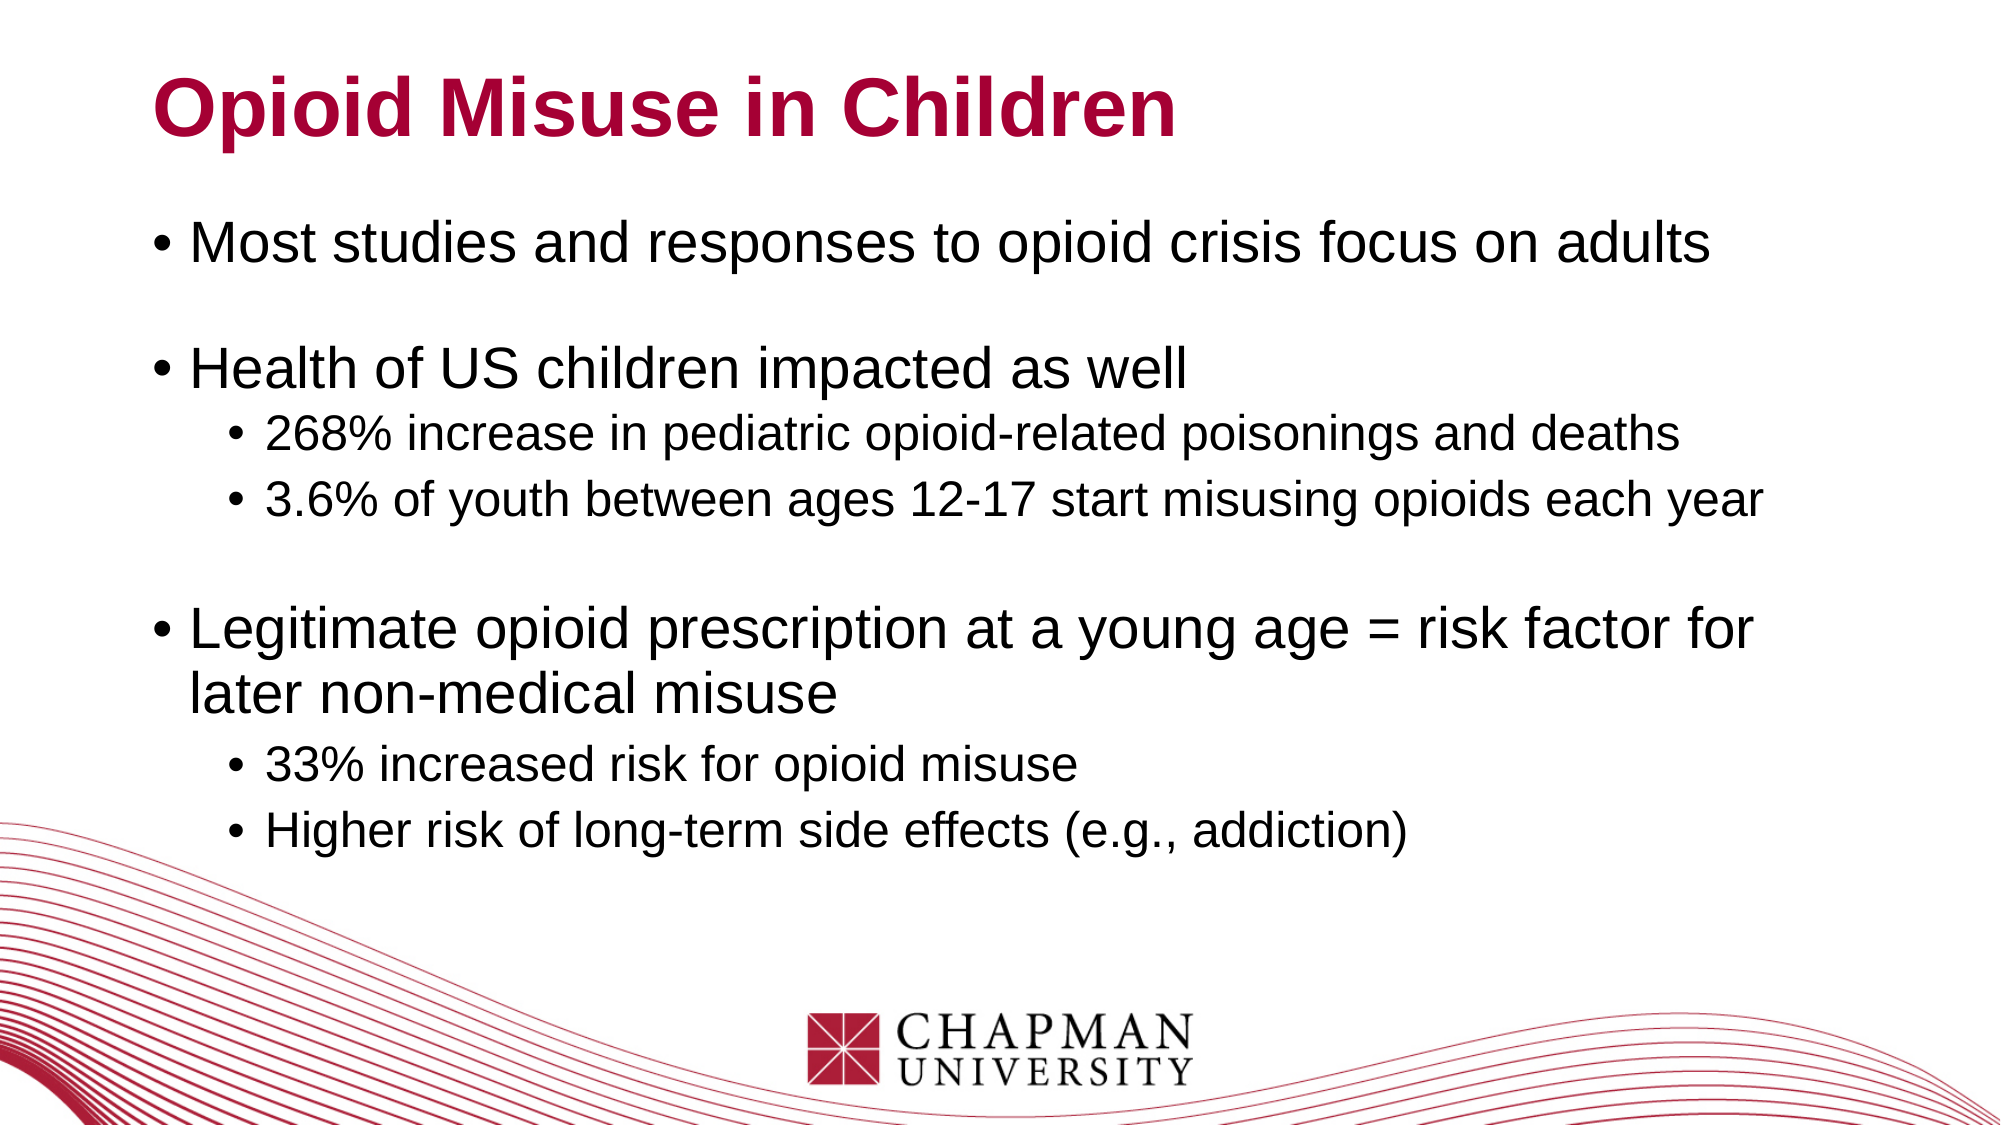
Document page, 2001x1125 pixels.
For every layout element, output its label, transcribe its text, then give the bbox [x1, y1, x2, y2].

picture [0, 0, 2001, 1125]
list Opioid Misuse in Children [137, 56, 1863, 173]
list Most studies and responses to opioid crisis focus on adults Health of US children impacted as well 268% increase in pediatric opioid-related poisonings and deaths 3.6% of youth between ages 12-17 start misusing opioids each year Legitimate opioid prescription at a young age = risk factor for later non-medical misuse 33% increased risk for opioid misuse Higher risk of long-term side effects (e.g., addiction) [137, 208, 1863, 988]
